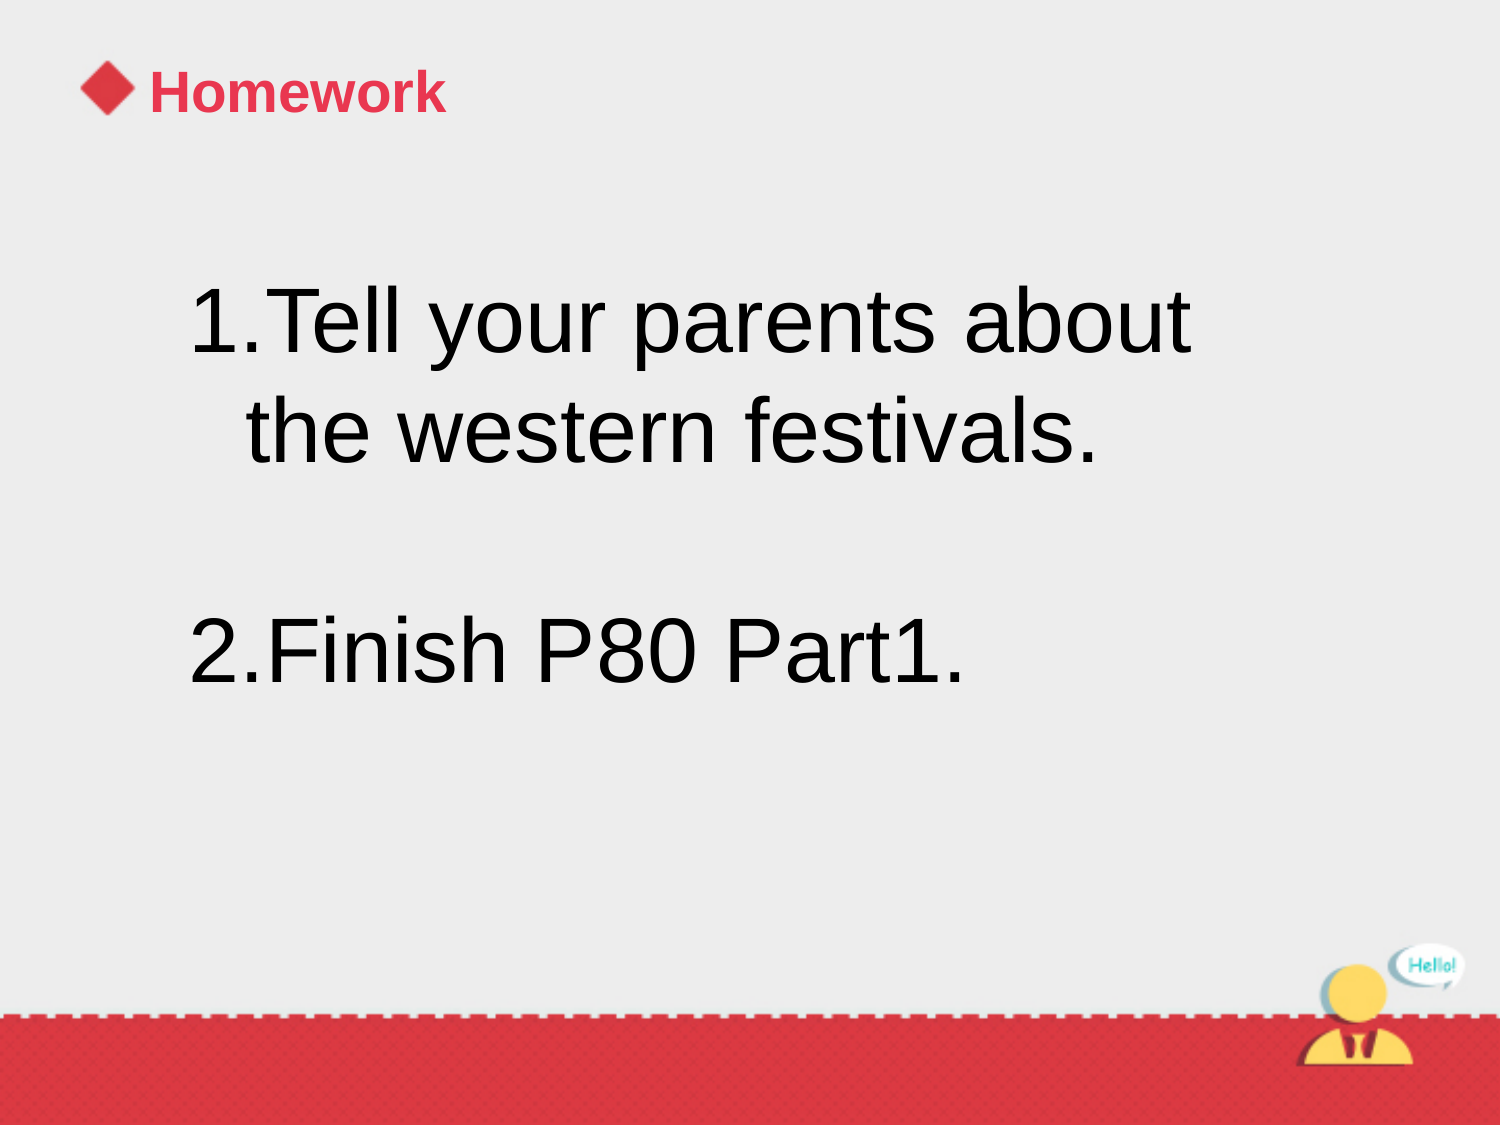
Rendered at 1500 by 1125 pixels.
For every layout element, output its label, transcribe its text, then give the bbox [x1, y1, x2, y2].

picture [0, 0, 1500, 1125]
text_box 1.Tell your parents about the western festivals. 2.Finish P80 Part1. [173, 253, 1295, 709]
title Homework [74, 44, 1426, 134]
